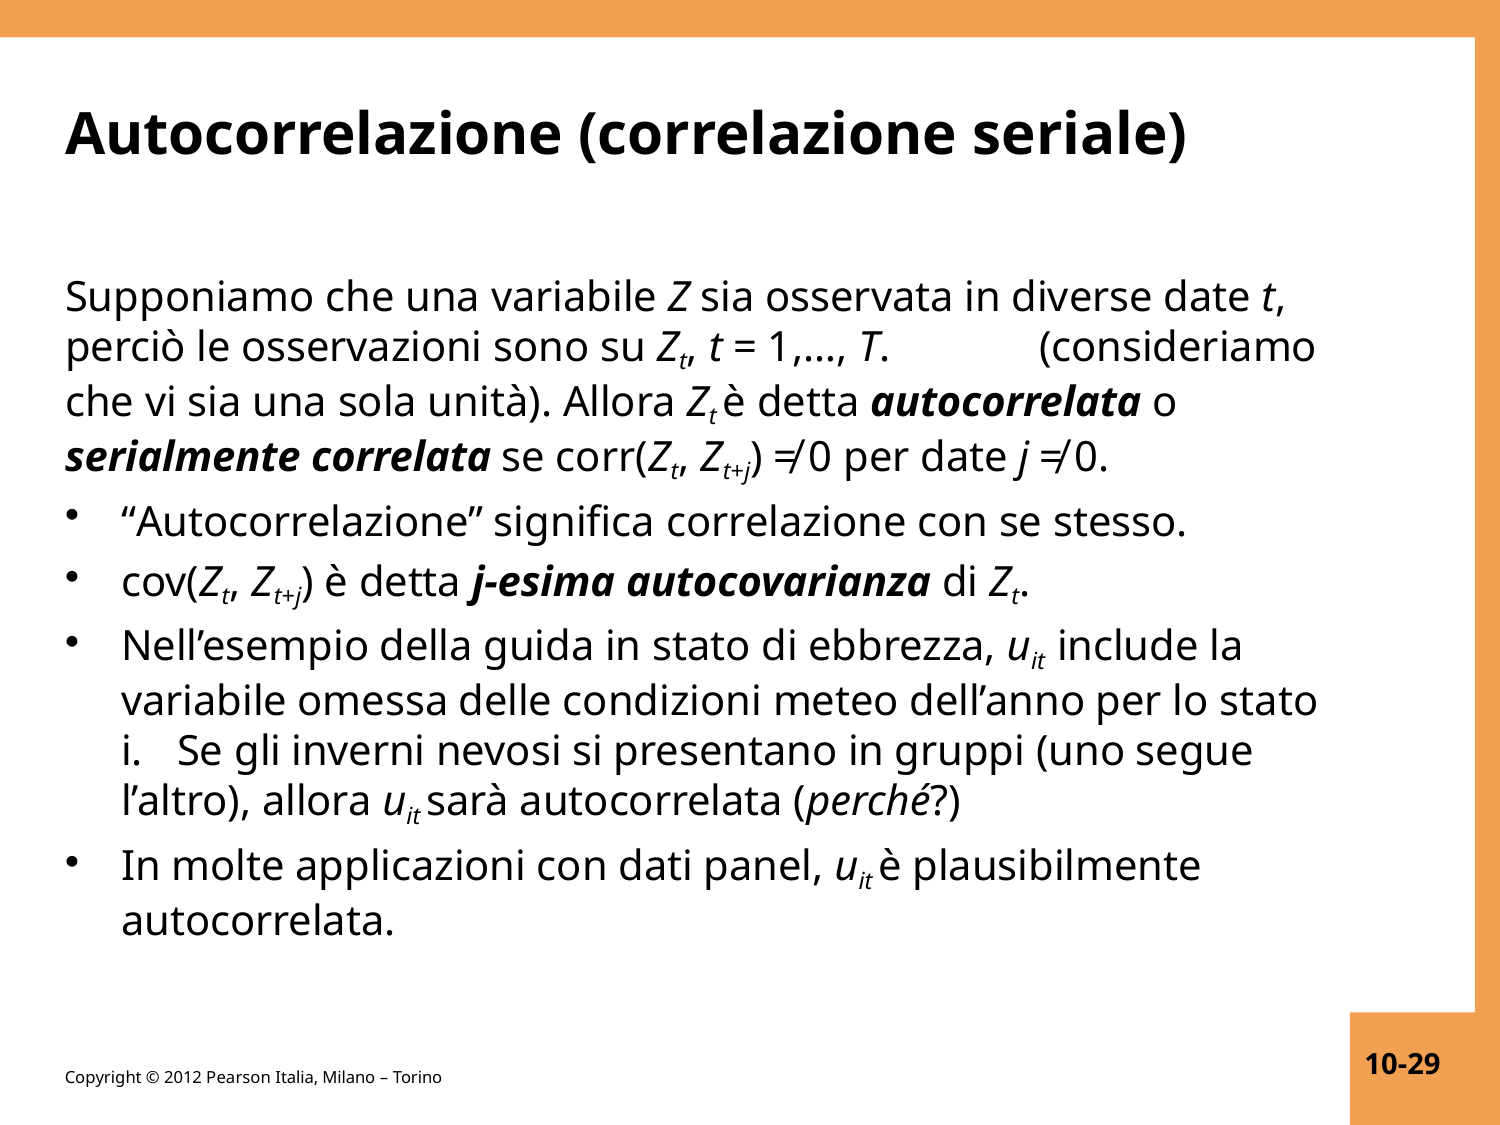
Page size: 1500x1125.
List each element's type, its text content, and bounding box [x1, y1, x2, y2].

title Autocorrelazione (correlazione seriale) [62, 93, 1355, 267]
text_box Supponiamo che una variabile Z sia osservata in diverse date t, perciò le osservazioni sono su Zt, t = 1,…, T. (consideriamo che vi sia una sola unità). Allora Zt è detta autocorrelata o serialmente correlata se corr(Zt, Zt+j) ≠ 0 per date j ≠ 0. “Autocorrelazione” significa correlazione con se stesso. cov(Zt, Zt+j) è detta j-esima autocovarianza di Zt. Nell’esempio della guida in stato di ebbrezza, uit include la variabile omessa delle condizioni meteo dell’anno per lo stato Se gli inverni nevosi si presentano in gruppi (uno segue l’altro), allora uit sarà autocorrelata (perché?) In molte applicazioni con dati panel, uit è plausibilmente autocorrelata. [54, 267, 1423, 944]
footer Copyright © 2012 Pearson Italia, Milano – Torino [62, 1065, 483, 1125]
slide_number 10-29 [1362, 1042, 1468, 1125]
